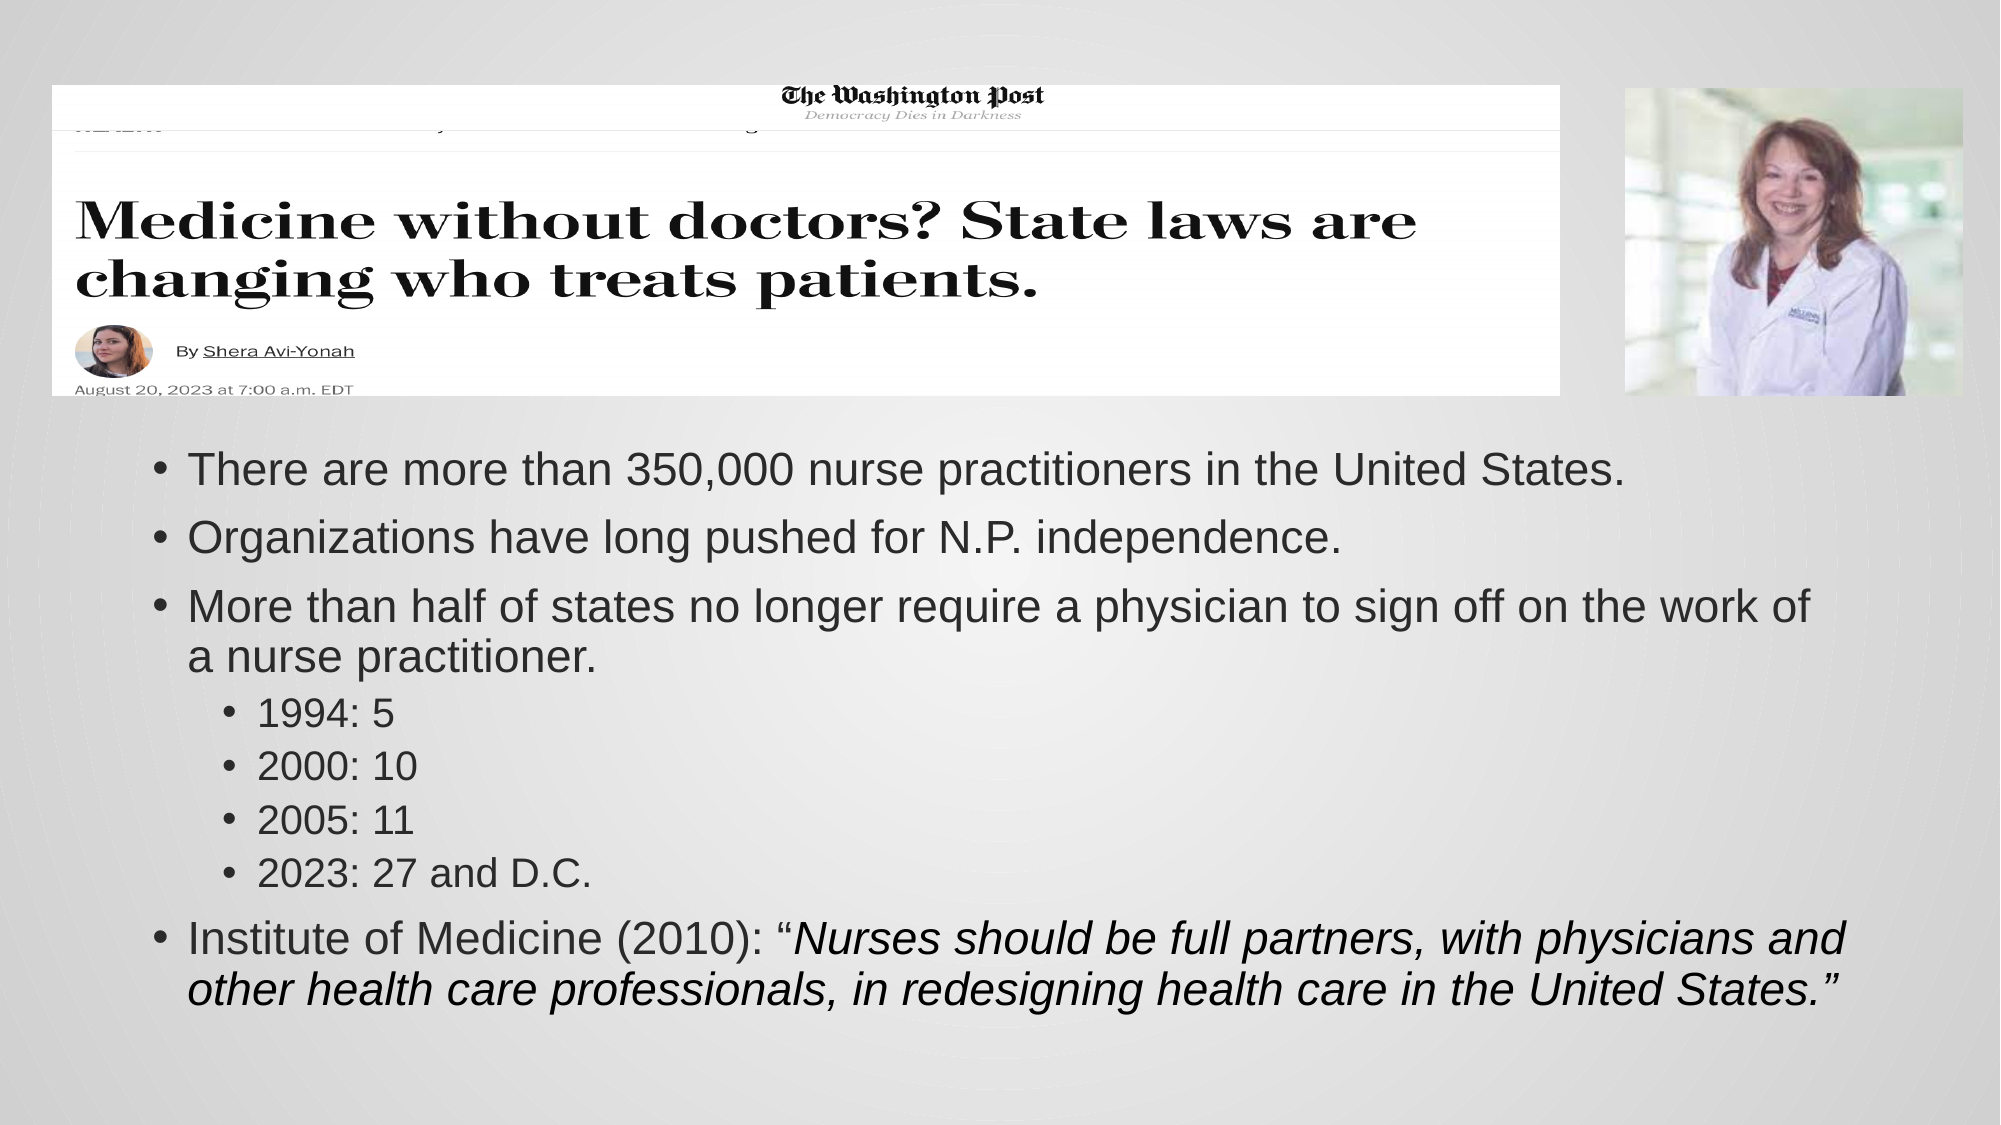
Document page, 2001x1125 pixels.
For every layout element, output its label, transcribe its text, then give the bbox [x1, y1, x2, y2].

list There are more than 350,000 nurse practitioners in the United States. Organizations have long pushed for N.P. independence. More than half of states no longer require a physician to sign off on the work of a nurse practitioner. 1994: 5 2000: 10 2005: 11 2023: 27 and D.C. Institute of Medicine (2010): “Nurses should be full partners, with physicians and other health care professionals, in redesigning health care in the United States.” [137, 438, 1863, 1080]
picture [52, 85, 1560, 396]
picture [1625, 88, 1963, 396]
